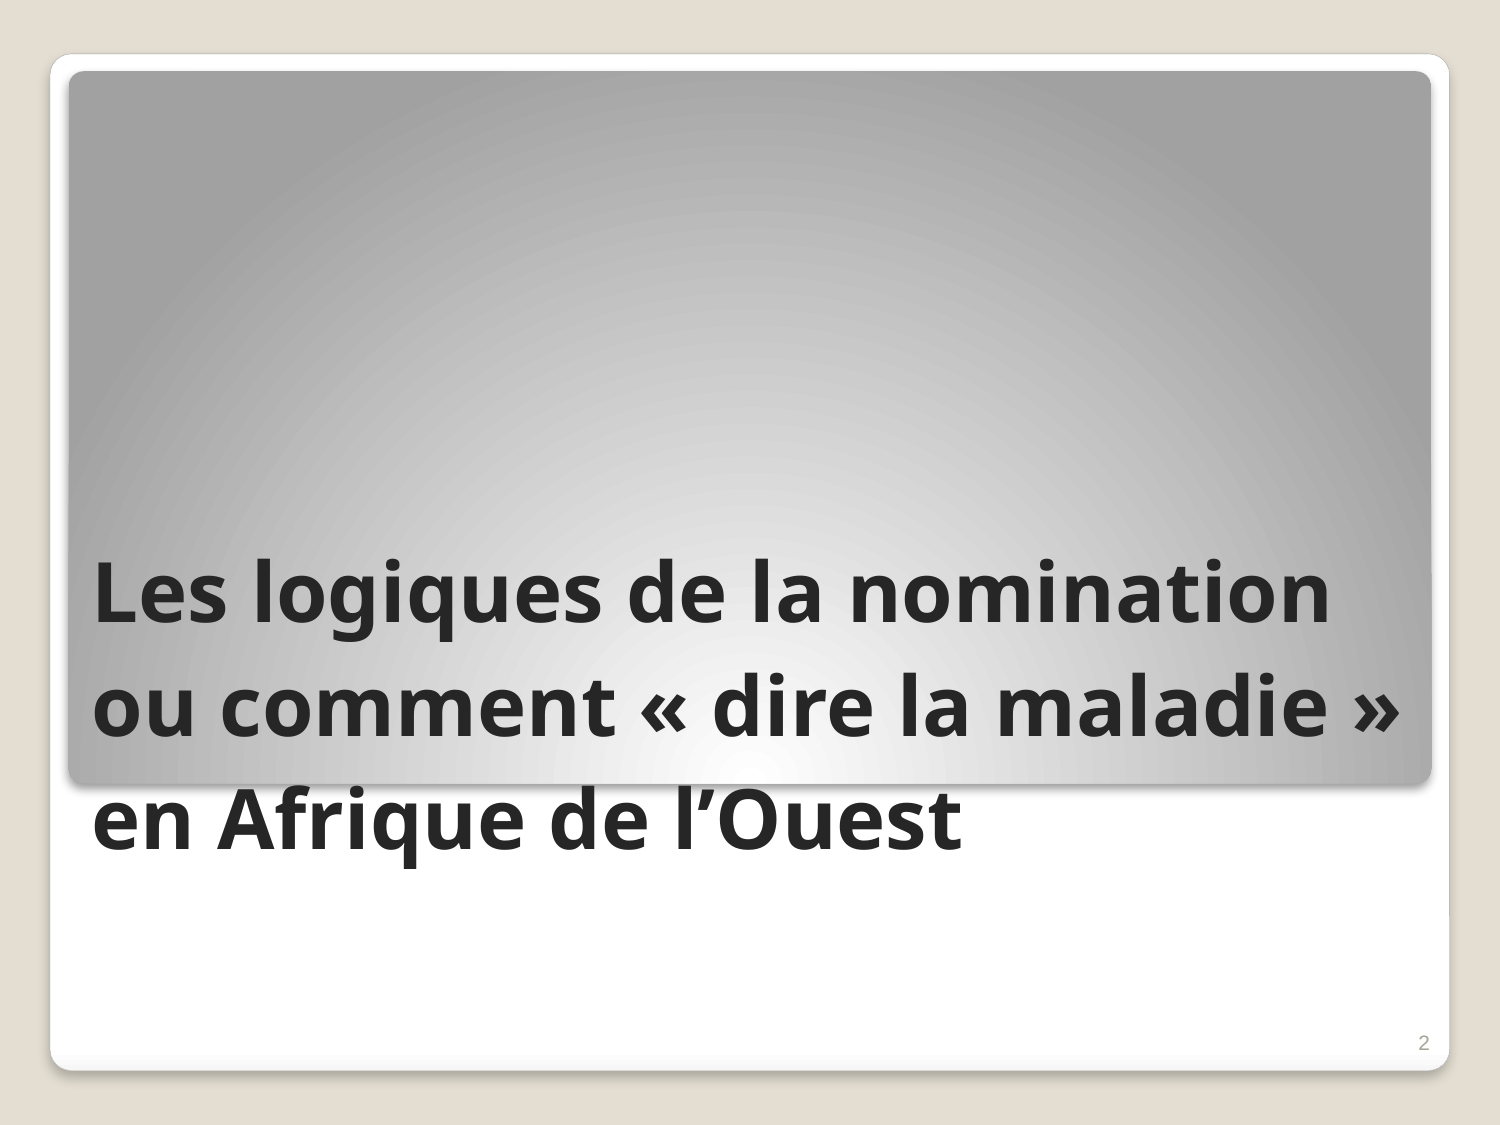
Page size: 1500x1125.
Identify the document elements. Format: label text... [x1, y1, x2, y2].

title Les logiques de la nomination ou comment « dire la maladie » en Afrique de l’Ouest [76, 219, 1420, 875]
slide_number 2 [1369, 1002, 1445, 1063]
